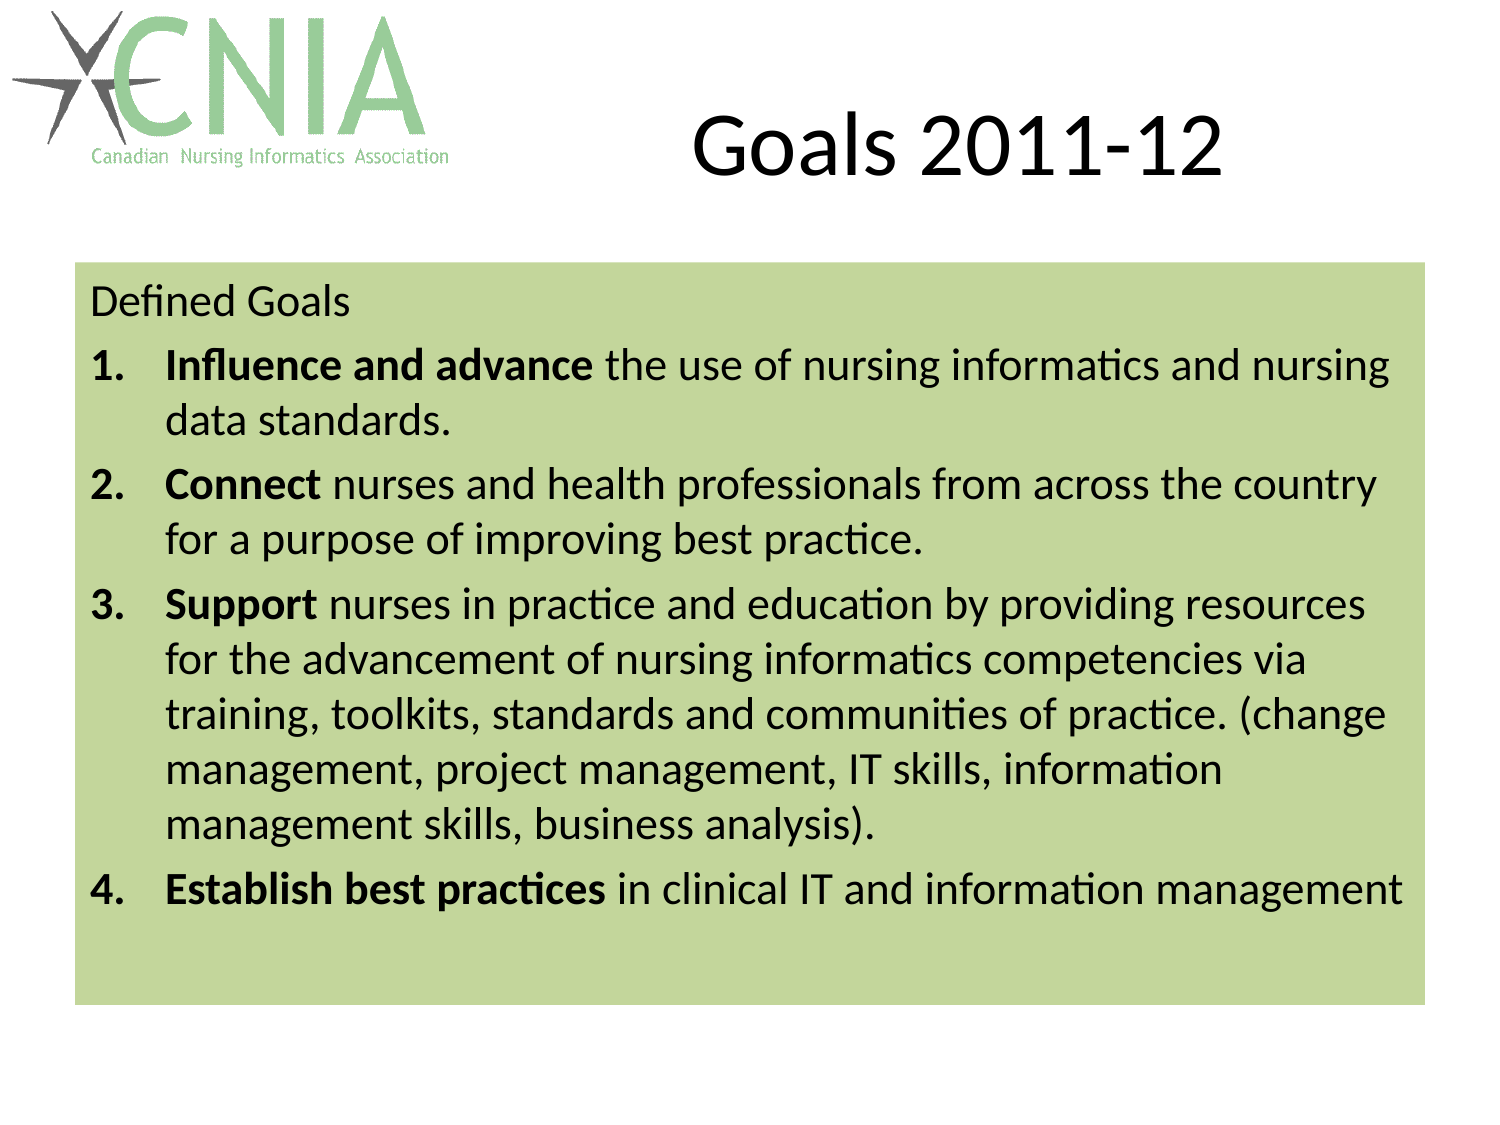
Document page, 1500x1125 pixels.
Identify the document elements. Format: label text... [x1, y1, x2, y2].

title Goals 2011-12 [491, 44, 1426, 233]
picture [0, 0, 453, 170]
list Defined Goals Influence and advance the use of nursing informatics and nursing data standards. Connect nurses and health professionals from across the country for a purpose of improving best practice. Support nurses in practice and education by providing resources for the advancement of nursing informatics competencies via training, toolkits, standards and communities of practice. (change management, project management, IT skills, information management skills, business analysis). Establish best practices in clinical IT and information management [74, 262, 1426, 1006]
